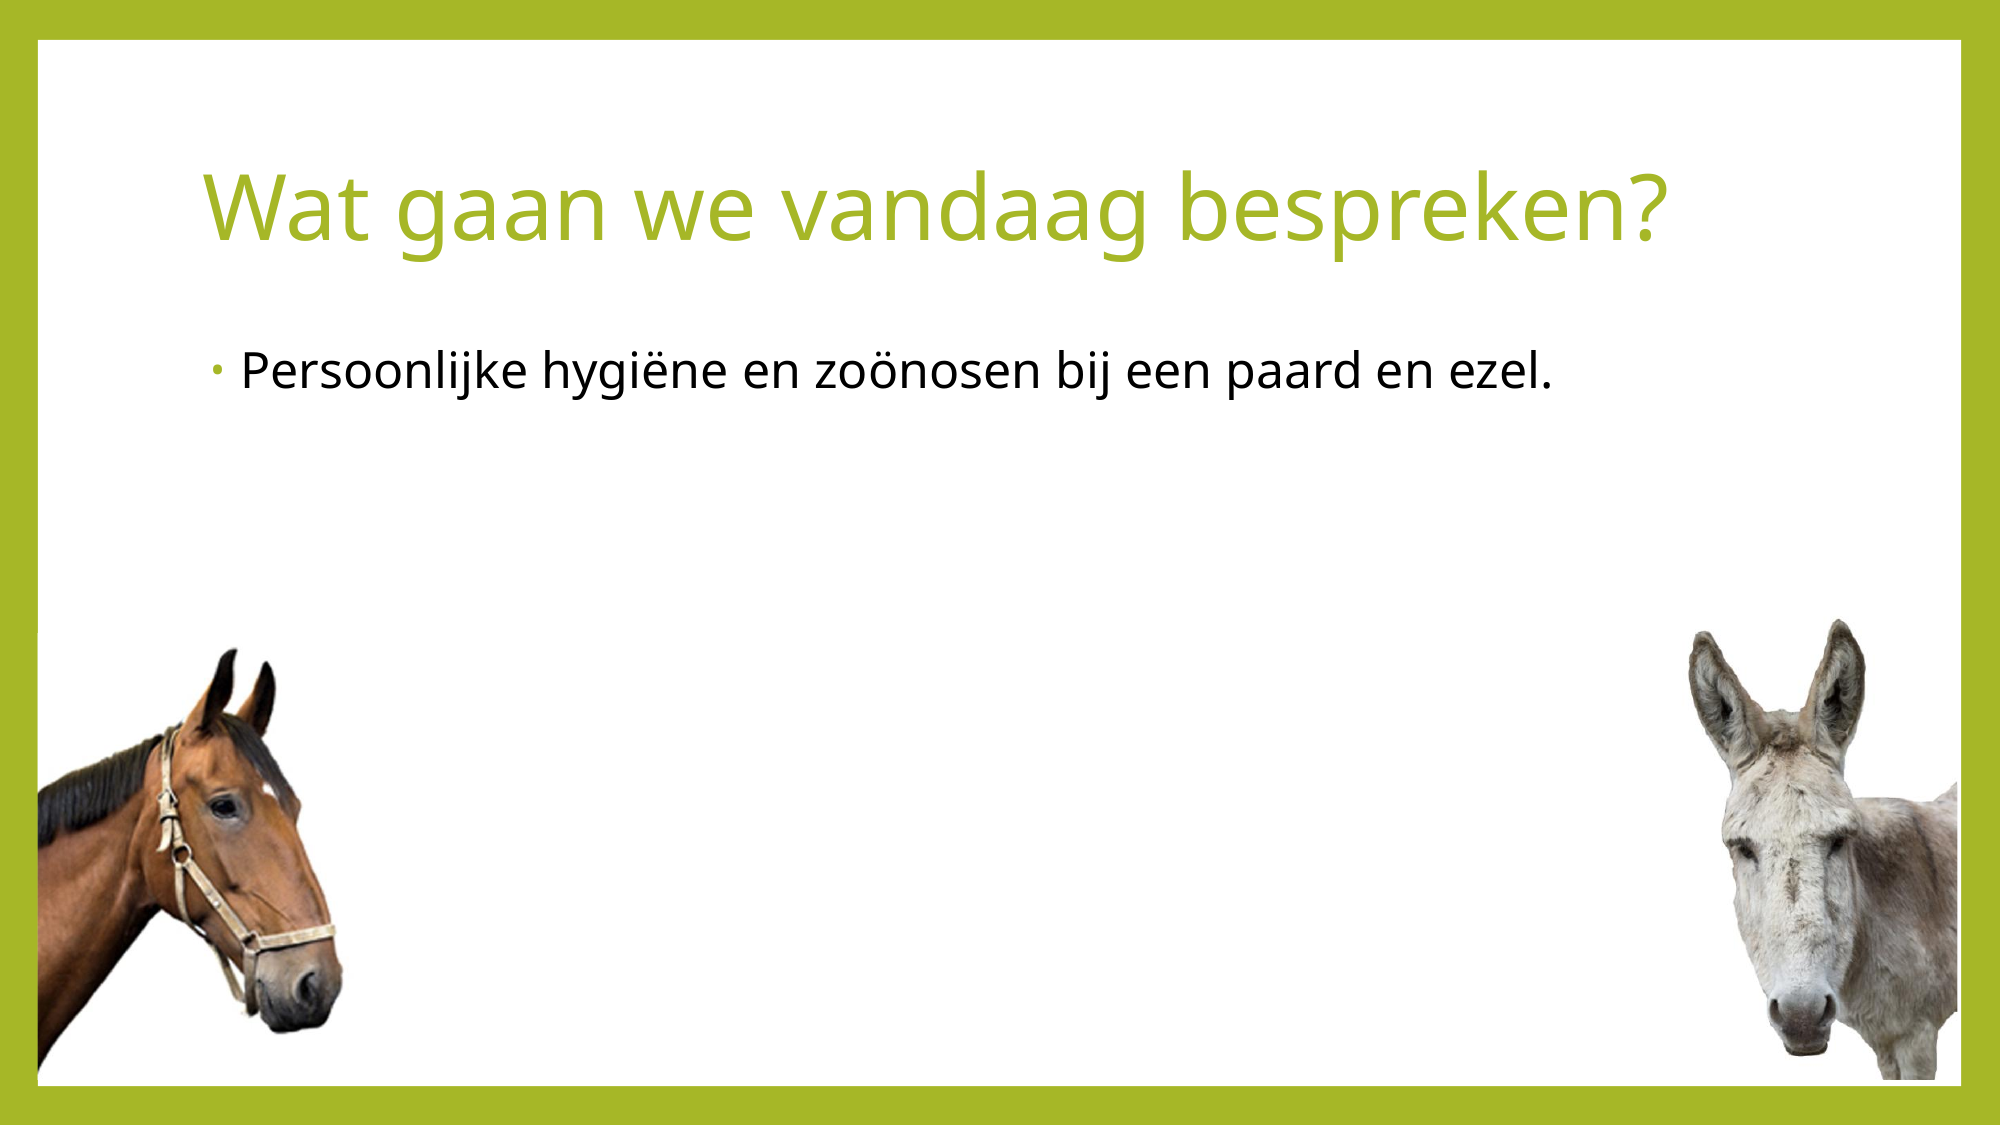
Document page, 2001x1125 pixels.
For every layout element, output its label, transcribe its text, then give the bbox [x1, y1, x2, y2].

picture [1563, 609, 1958, 1080]
picture [37, 633, 412, 1080]
title Wat gaan we vandaag bespreken? [187, 99, 1808, 323]
list Persoonlijke hygiëne en zoönosen bij een paard en ezel. [187, 337, 1808, 1000]
